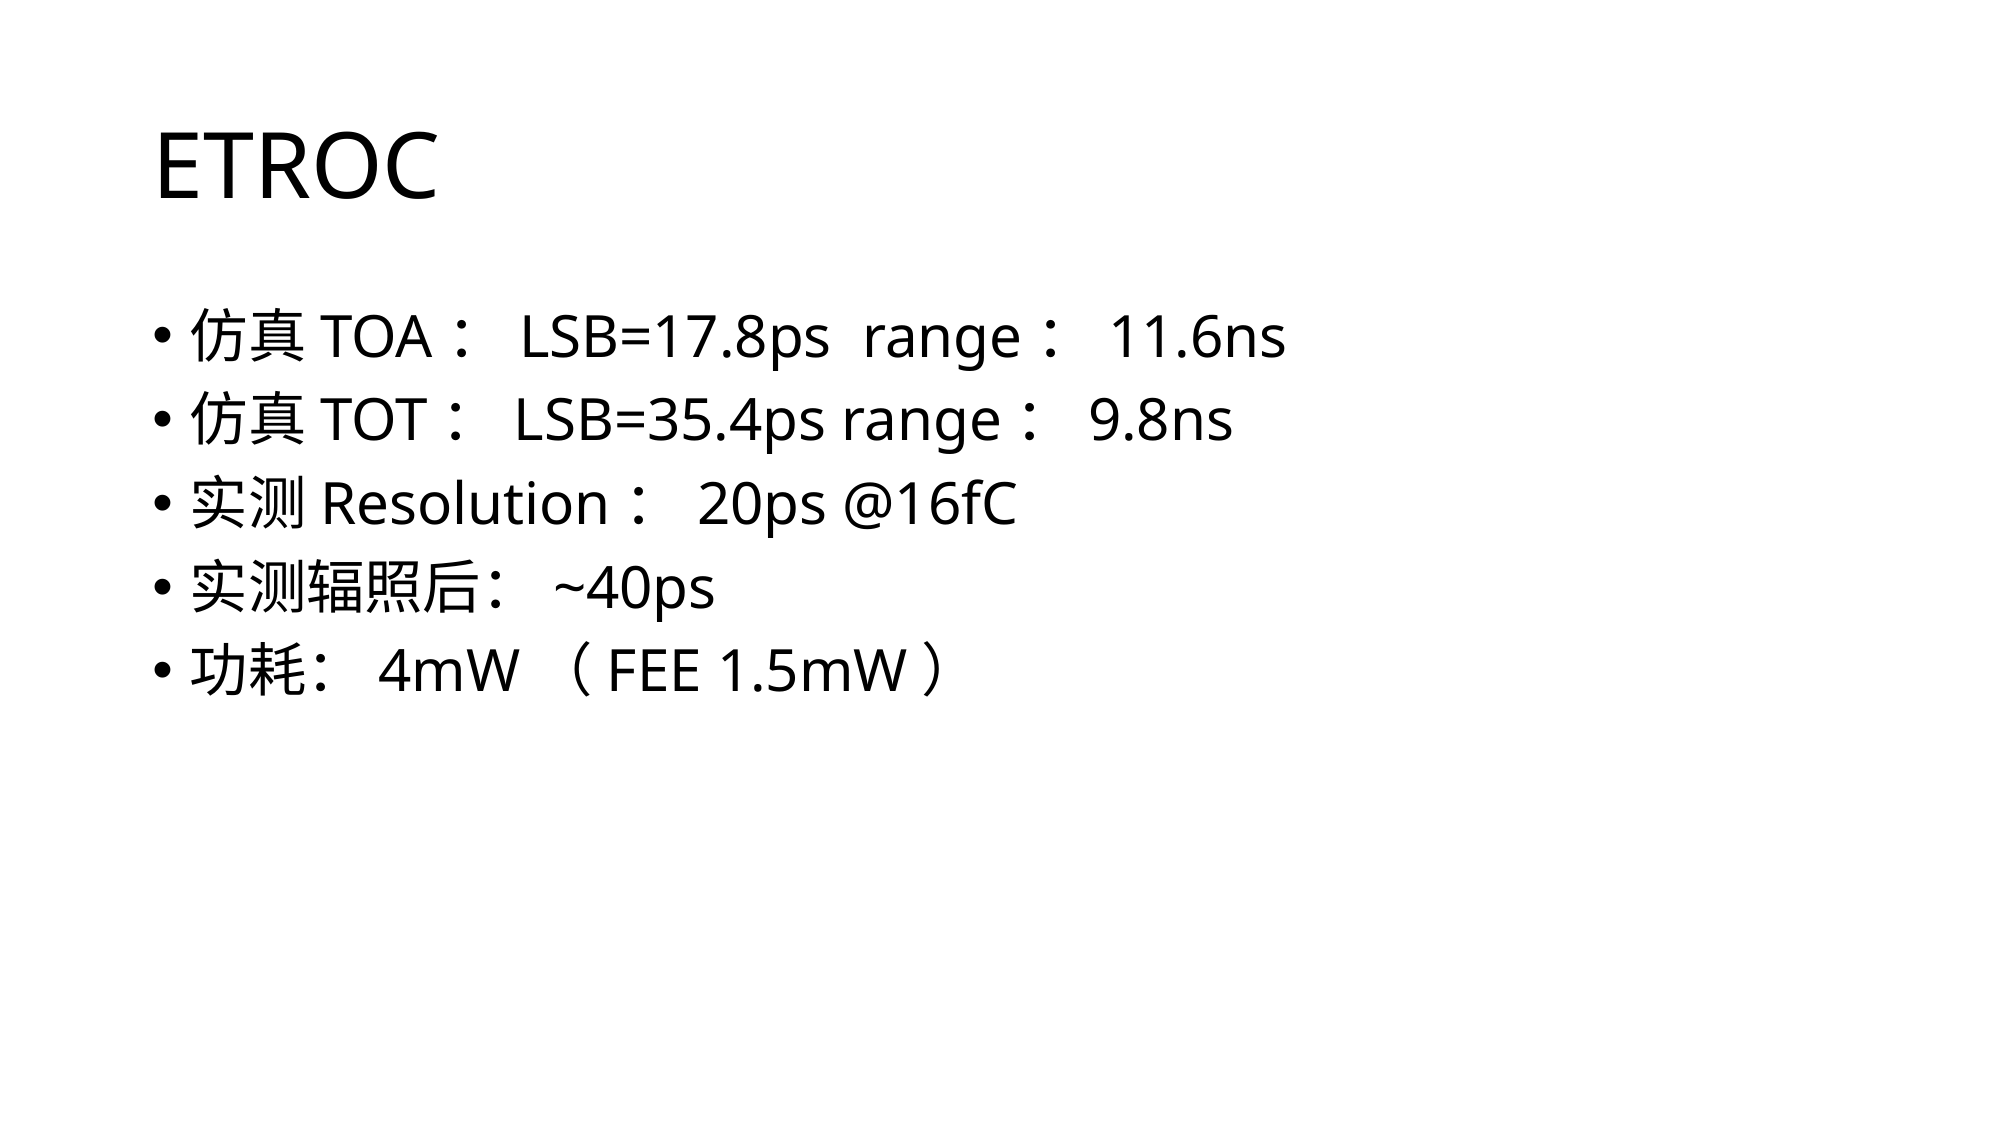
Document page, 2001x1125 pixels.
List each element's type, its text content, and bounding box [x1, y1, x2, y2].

list 仿真TOA：LSB=17.8ps range：11.6ns 仿真TOT：LSB=35.4ps range：9.8ns 实测Resolution：20ps @16fC 实测辐照后：~40ps 功耗：4mW（FEE 1.5mW） [137, 299, 1863, 858]
title ETROC [137, 59, 1863, 278]
